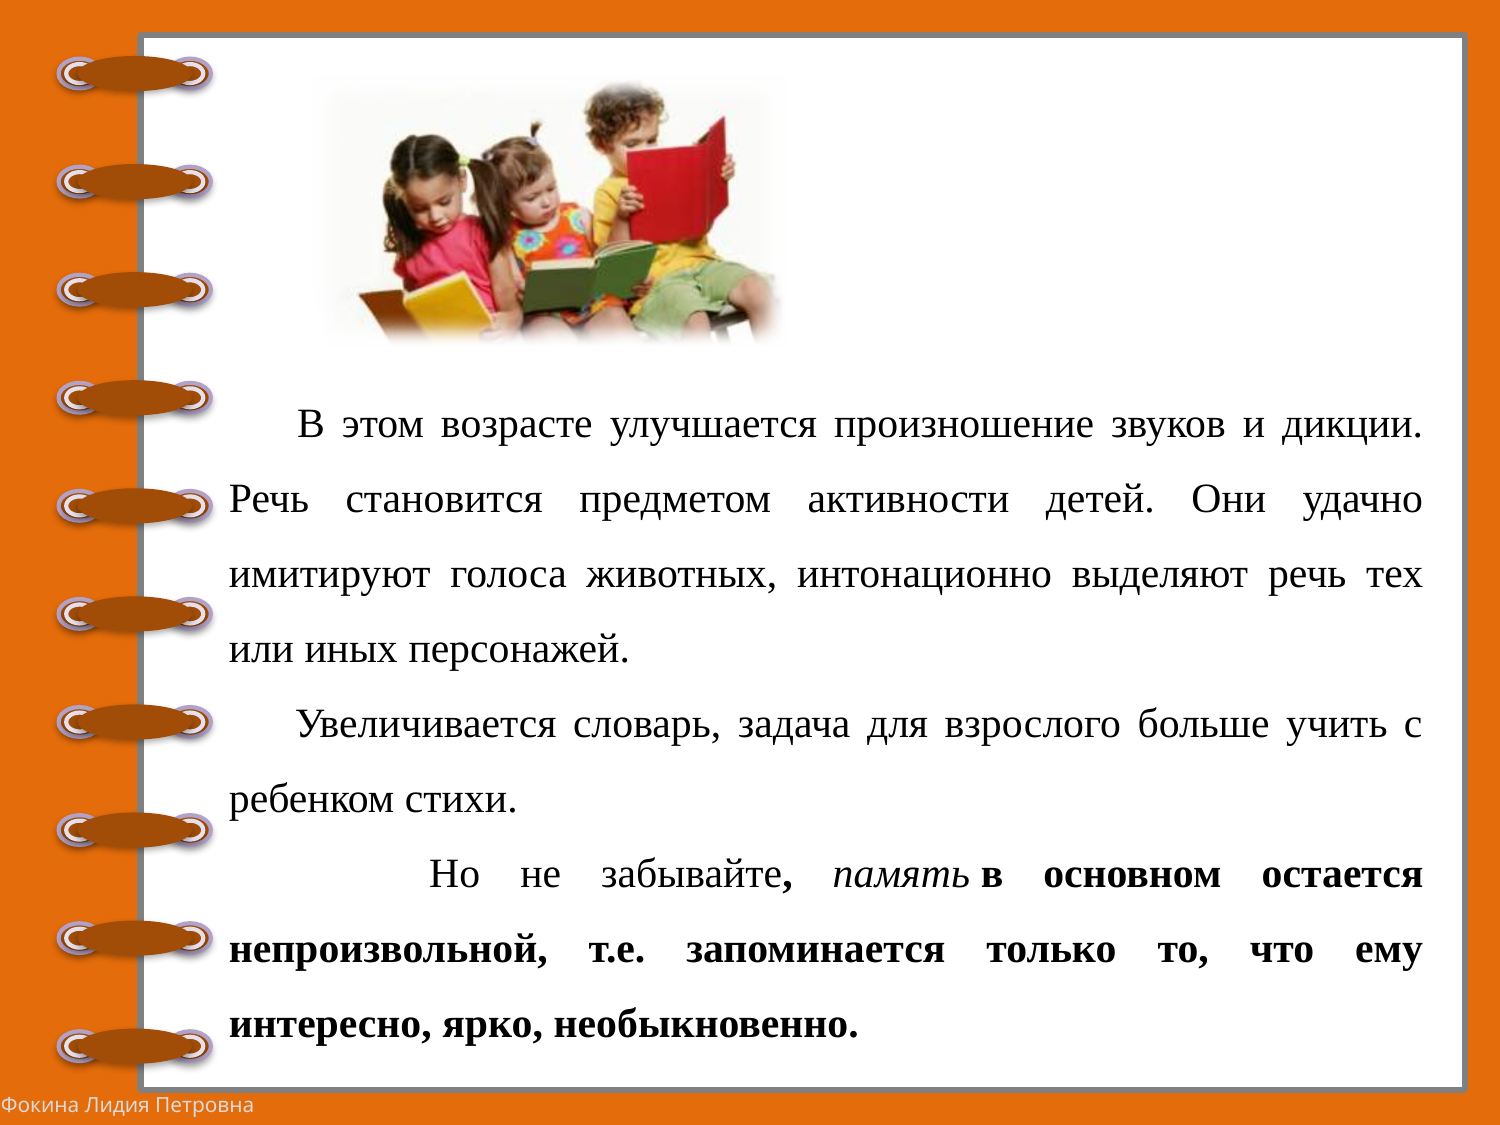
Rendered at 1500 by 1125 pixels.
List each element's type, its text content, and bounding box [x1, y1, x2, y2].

picture [312, 74, 786, 349]
text_box В этом возрасте улучшается произношение звуков и дикции. Речь становится предметом активности детей. Они удачно имитируют голоса животных, интонационно выделяют речь тех или иных персонажей. Увеличивается словарь, задача для взрослого больше учить с ребенком стихи. Но не забывайте, память в основном остается непроизвольной, т.е. запоминается только то, что ему интересно, ярко, необыкновенно. [214, 363, 1439, 1053]
